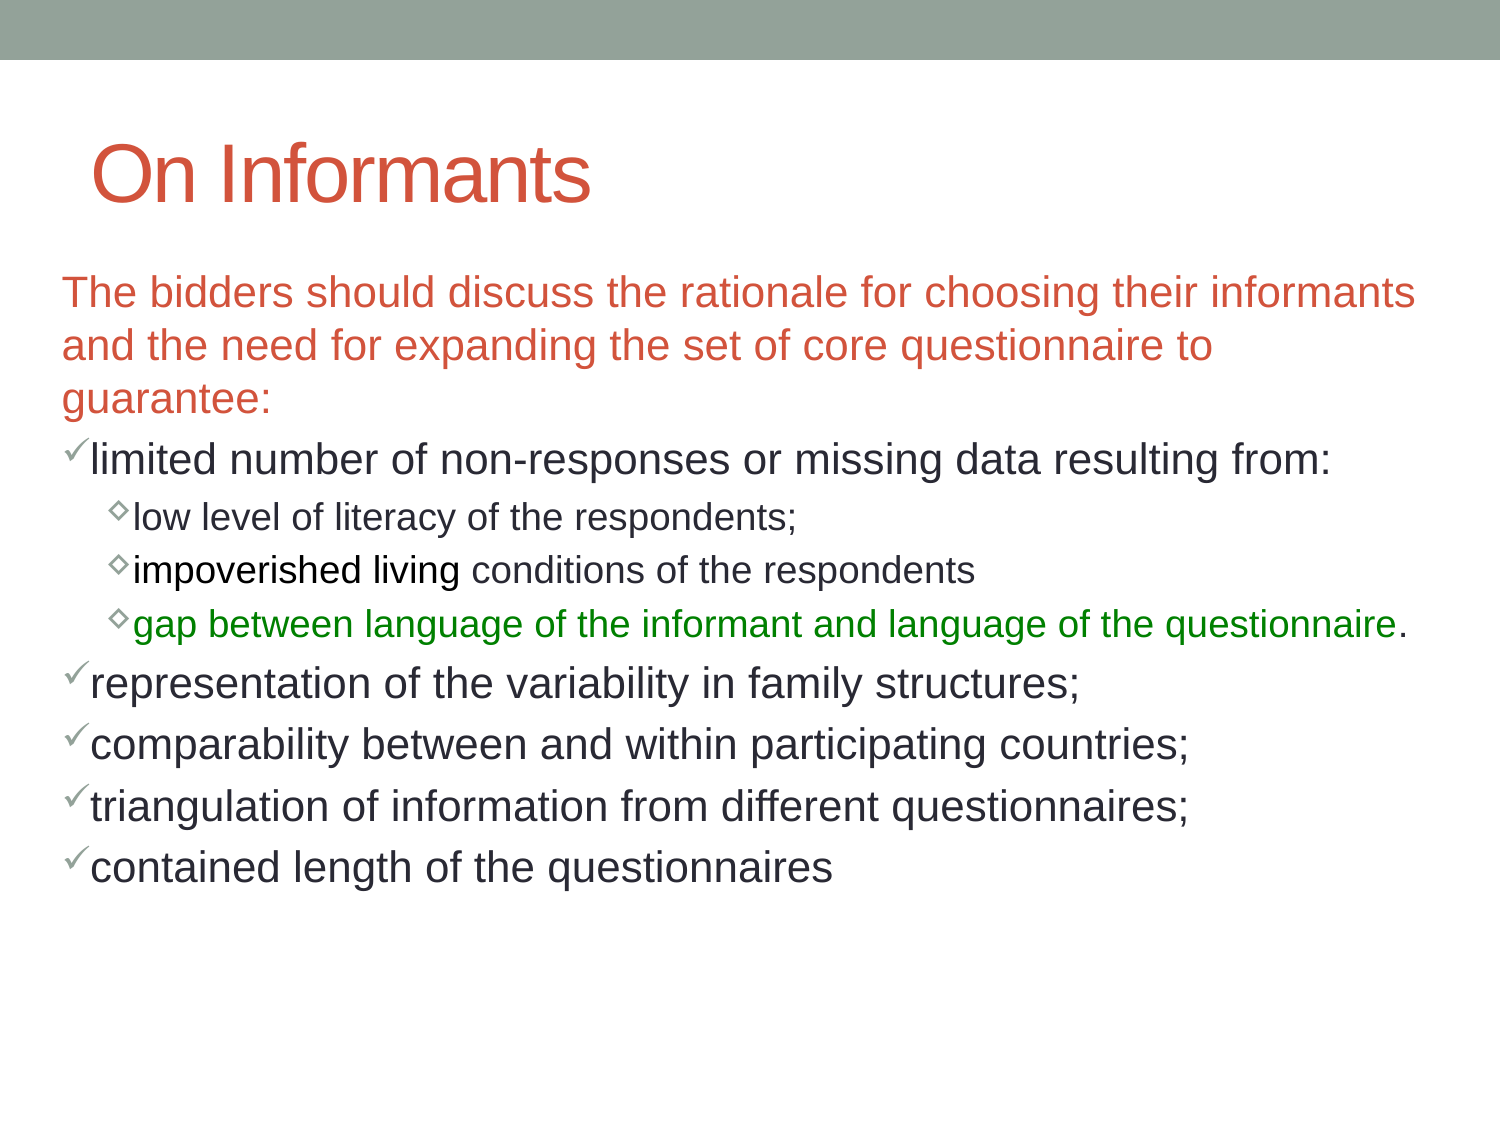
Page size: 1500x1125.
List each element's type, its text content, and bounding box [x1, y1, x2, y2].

list The bidders should discuss the rationale for choosing their informants and the need for expanding the set of core questionnaire to guarantee: limited number of non-responses or missing data resulting from: low level of literacy of the respondents; impoverished living conditions of the respondents gap between language of the informant and language of the questionnaire. representation of the variability in family structures; comparability between and within participating countries; triangulation of information from different questionnaires; contained length of the questionnaires [46, 256, 1454, 912]
title On Informants [75, 87, 1425, 250]
